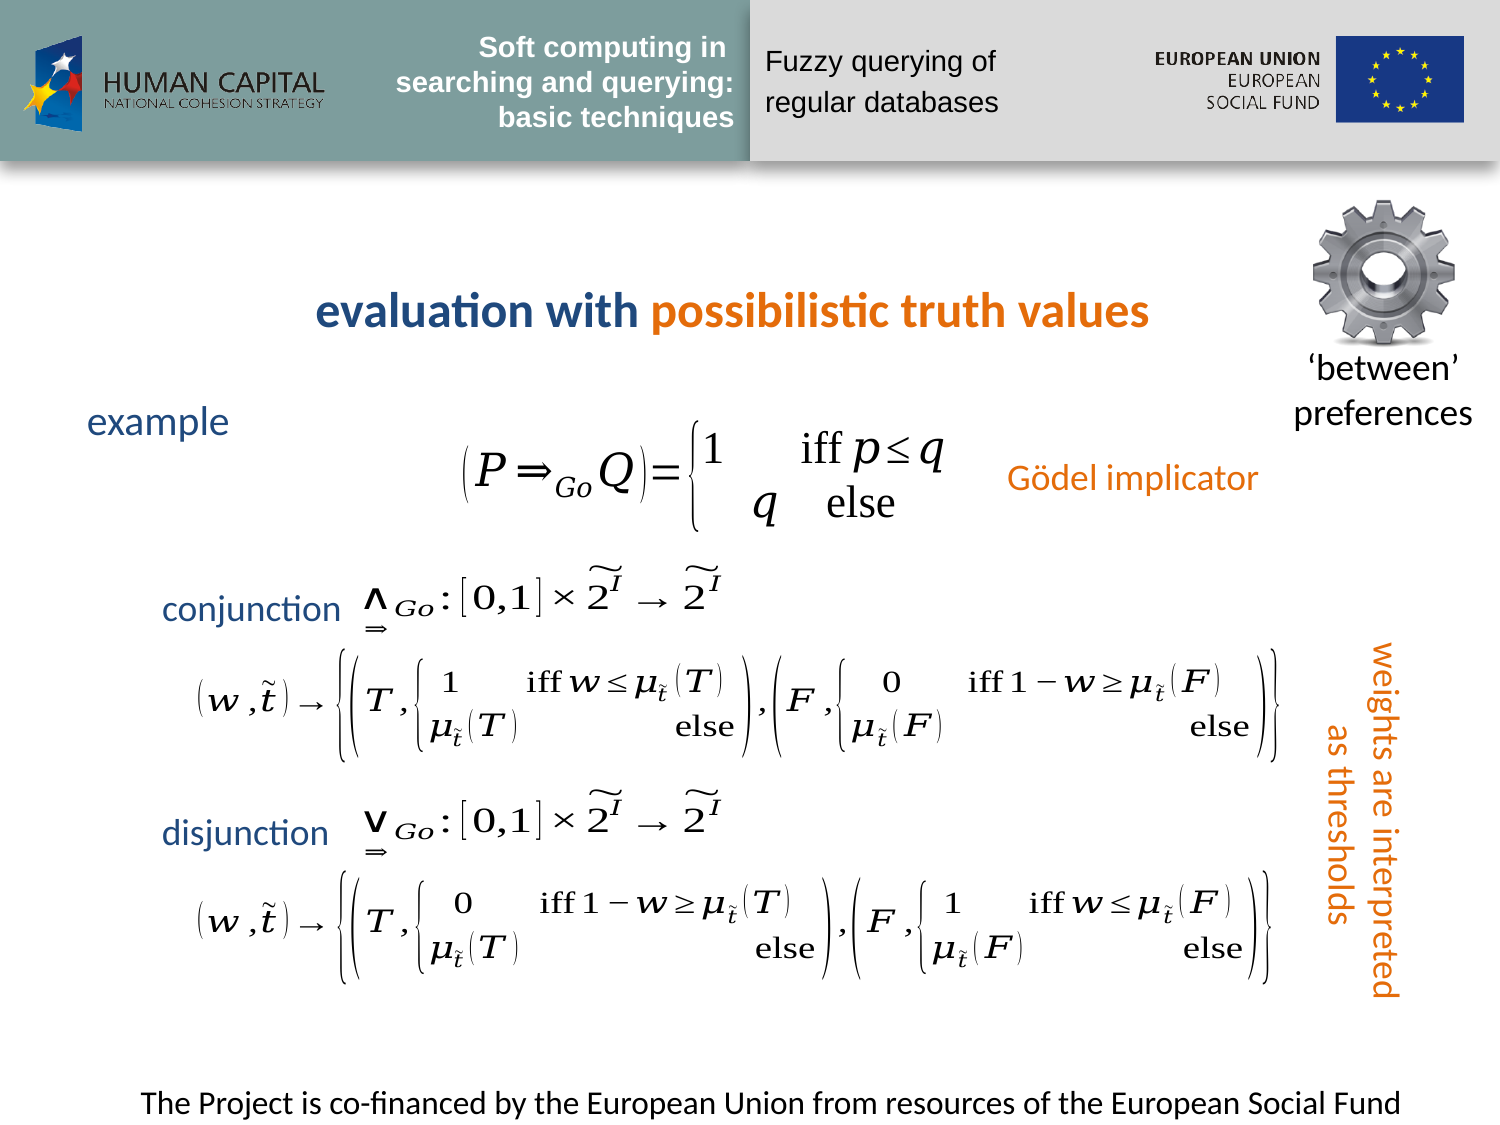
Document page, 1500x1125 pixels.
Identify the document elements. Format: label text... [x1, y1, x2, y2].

text_box ‘between’ preferences [1278, 335, 1489, 441]
list Fuzzy querying of regular databases [750, 0, 1500, 161]
picture [1154, 36, 1465, 123]
text_box disjunction [147, 800, 345, 861]
text_box weights are interpreted as thresholds [1313, 627, 1419, 1024]
text_box The Project is co-financed by the European Union from resources of the European Social Fund [125, 1073, 1418, 1125]
text_box example [72, 386, 245, 451]
text_box evaluation with possibilistic truth values [300, 270, 1165, 346]
text_box Gödel implicator [992, 445, 1275, 506]
picture [1308, 199, 1458, 348]
picture [15, 23, 326, 133]
title Soft computing in searching and querying: basic techniques [0, 0, 750, 161]
text_box conjunction [147, 577, 357, 637]
text_box evaluation with possibilistic truth values [742, 8, 750, 161]
